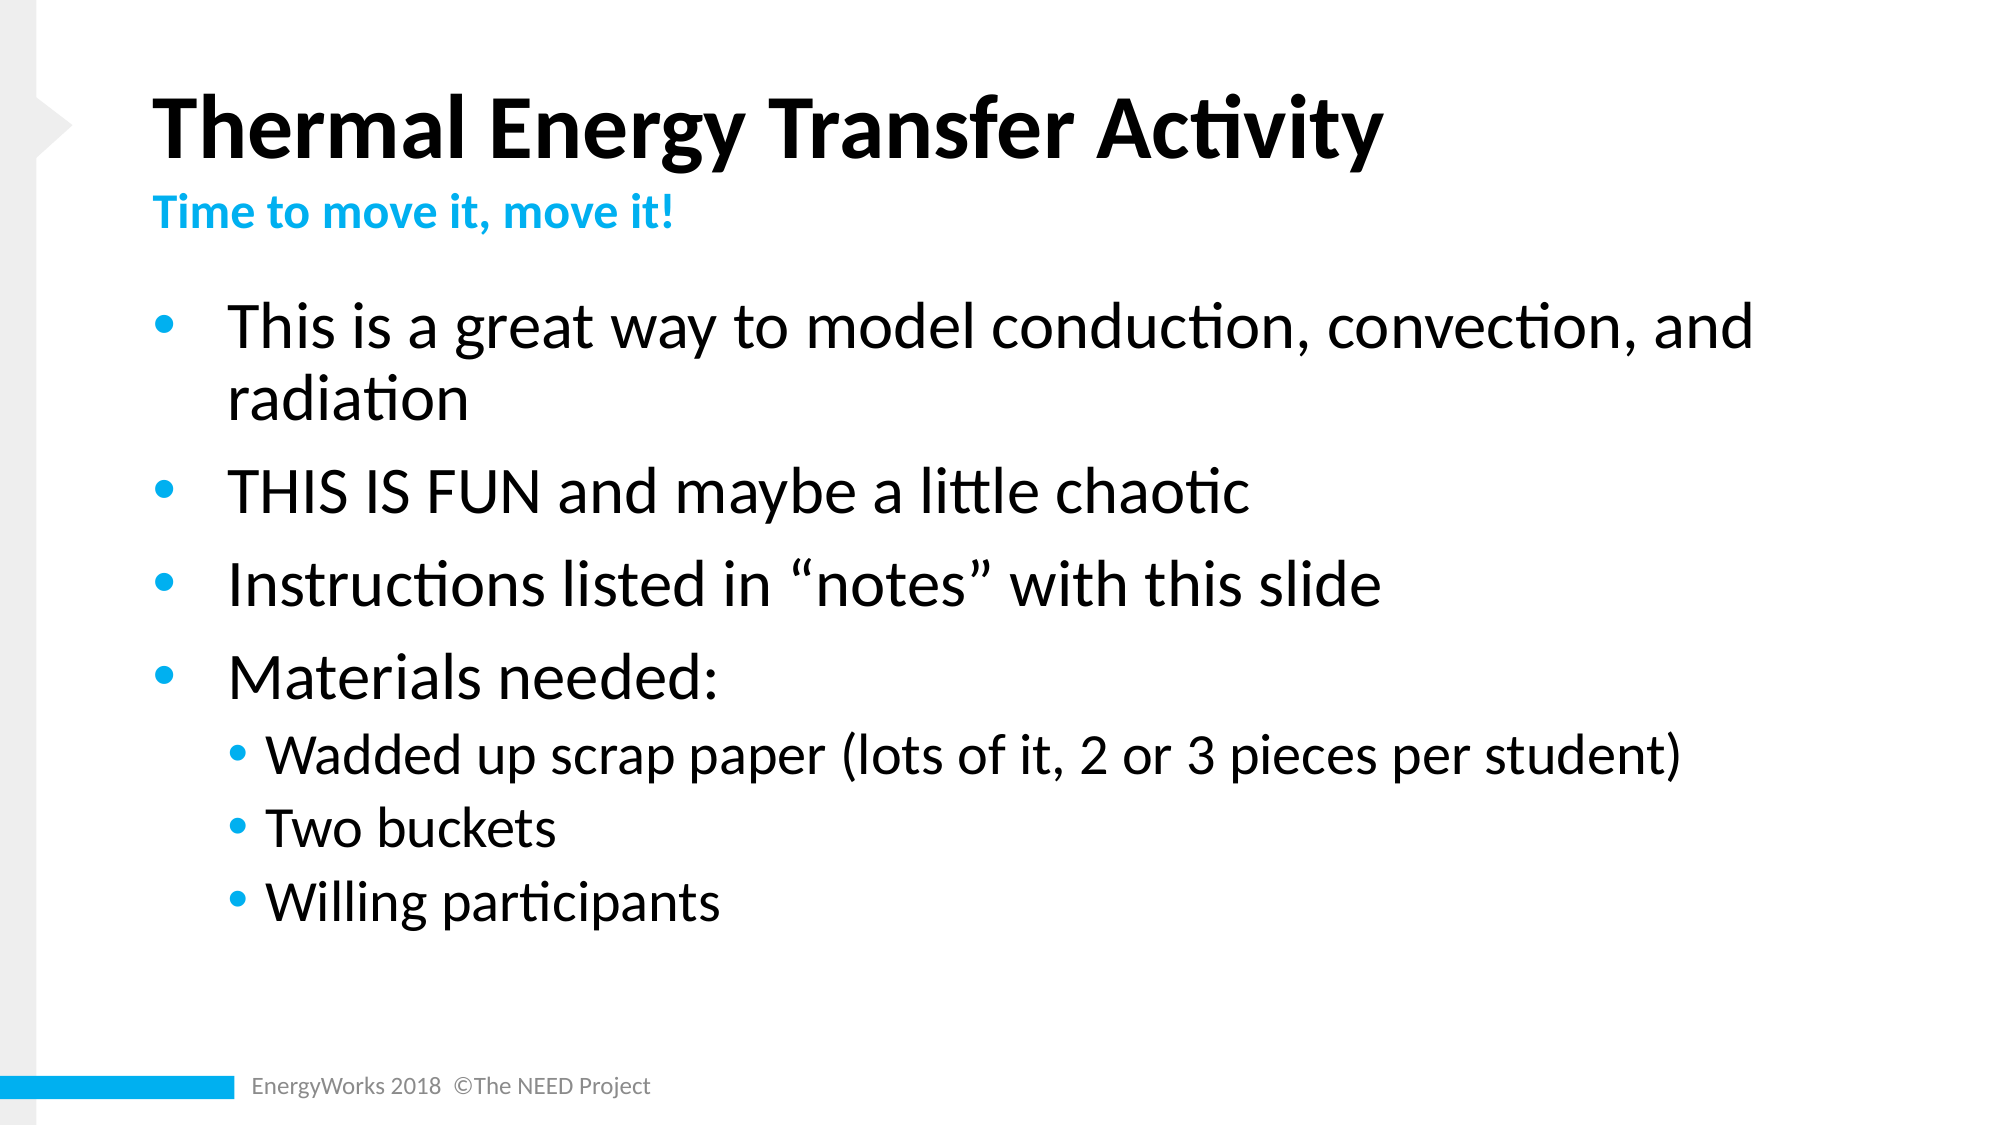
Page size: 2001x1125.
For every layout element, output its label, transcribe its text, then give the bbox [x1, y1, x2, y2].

list This is a great way to model conduction, convection, and radiation THIS IS FUN and maybe a little chaotic Instructions listed in “notes” with this slide Materials needed: Wadded up scrap paper (lots of it, 2 or 3 pieces per student) Two buckets Willing participants [137, 283, 1863, 1006]
list Time to move it, move it! [137, 164, 984, 248]
footer EnergyWorks 2018 ©The NEED Project [236, 1054, 968, 1115]
title Thermal Energy Transfer Activity [137, 63, 1863, 194]
